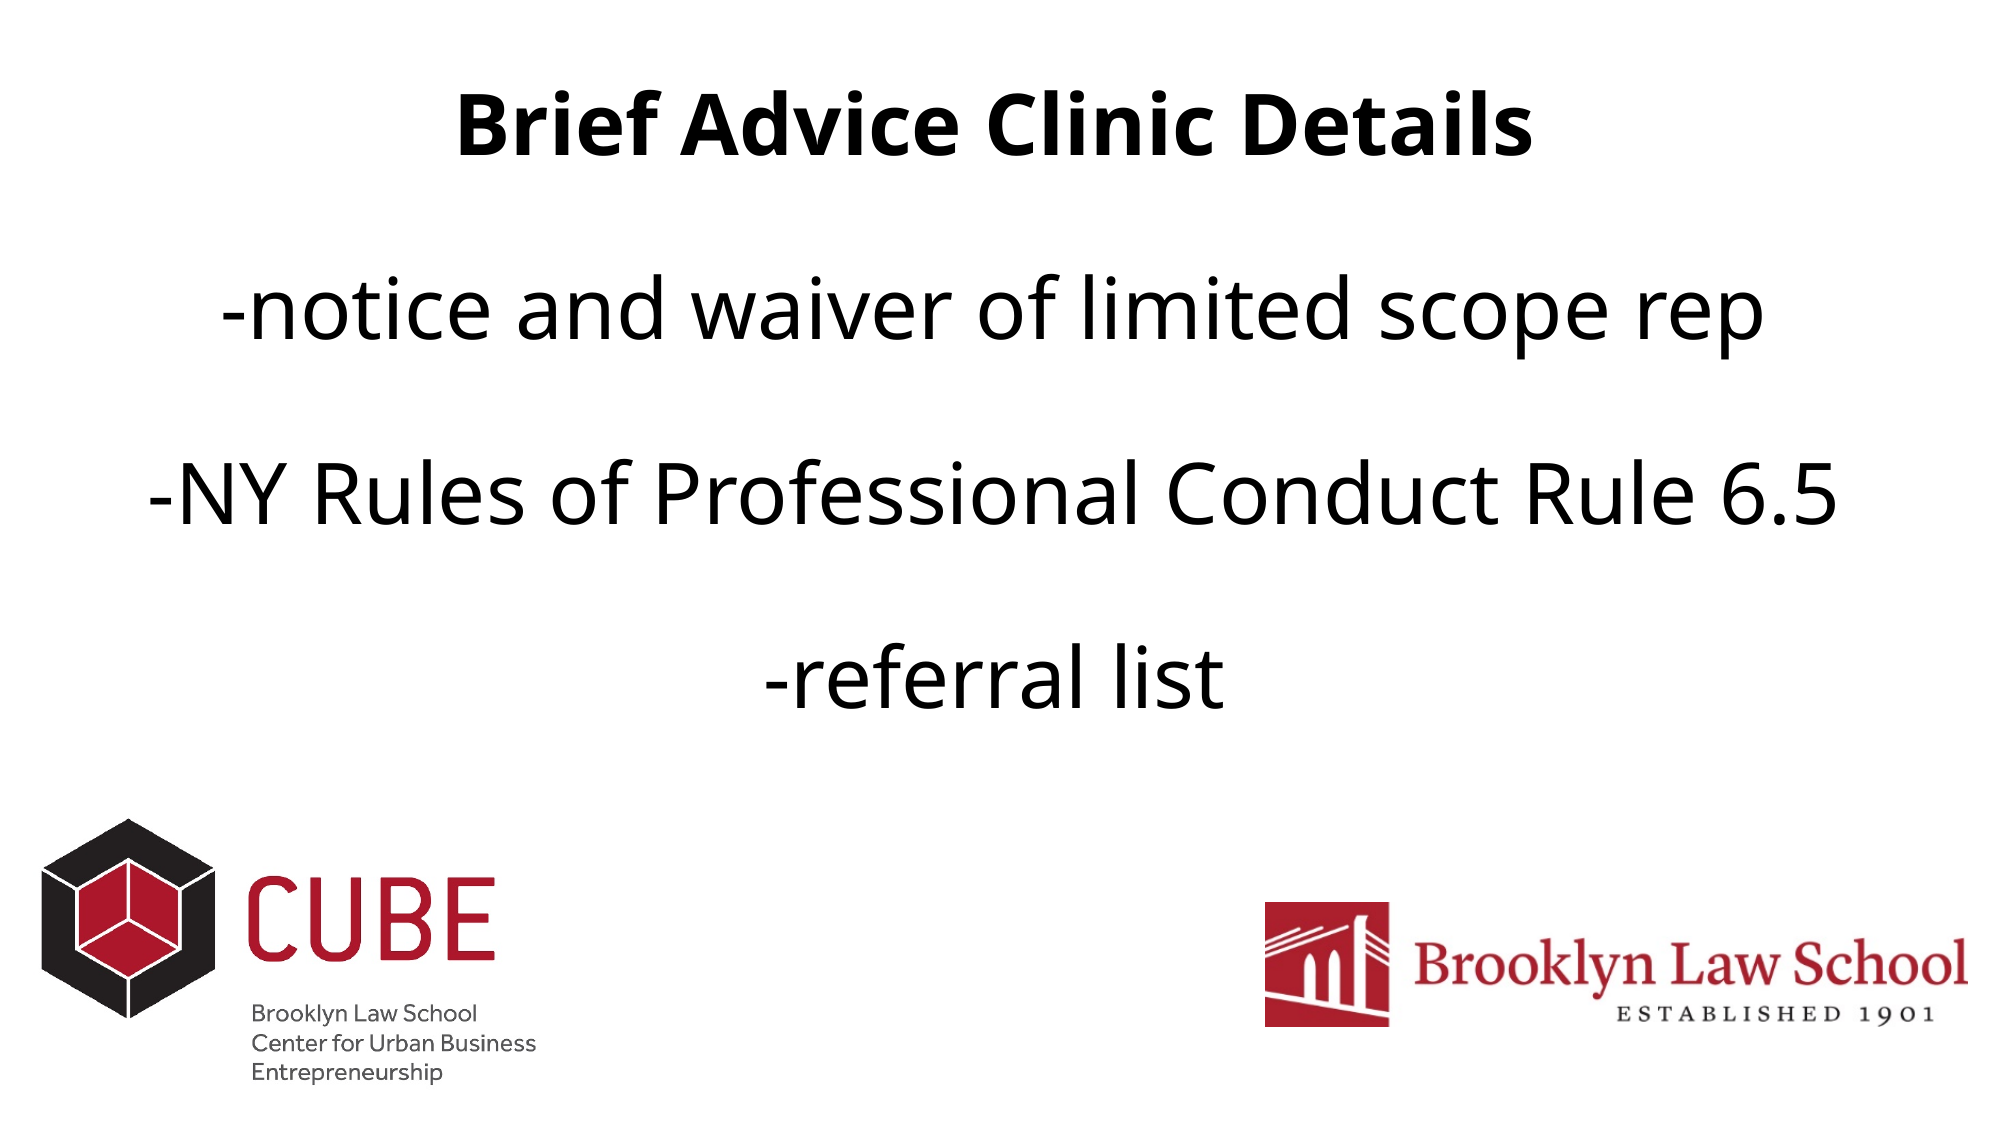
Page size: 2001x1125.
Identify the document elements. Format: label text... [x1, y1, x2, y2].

picture [1265, 902, 1968, 1027]
title Brief Advice Clinic Details -notice and waiver of limited scope rep -NY Rules of Professional Conduct Rule 6.5 -referral list [132, 29, 1857, 779]
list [0, 778, 589, 1125]
